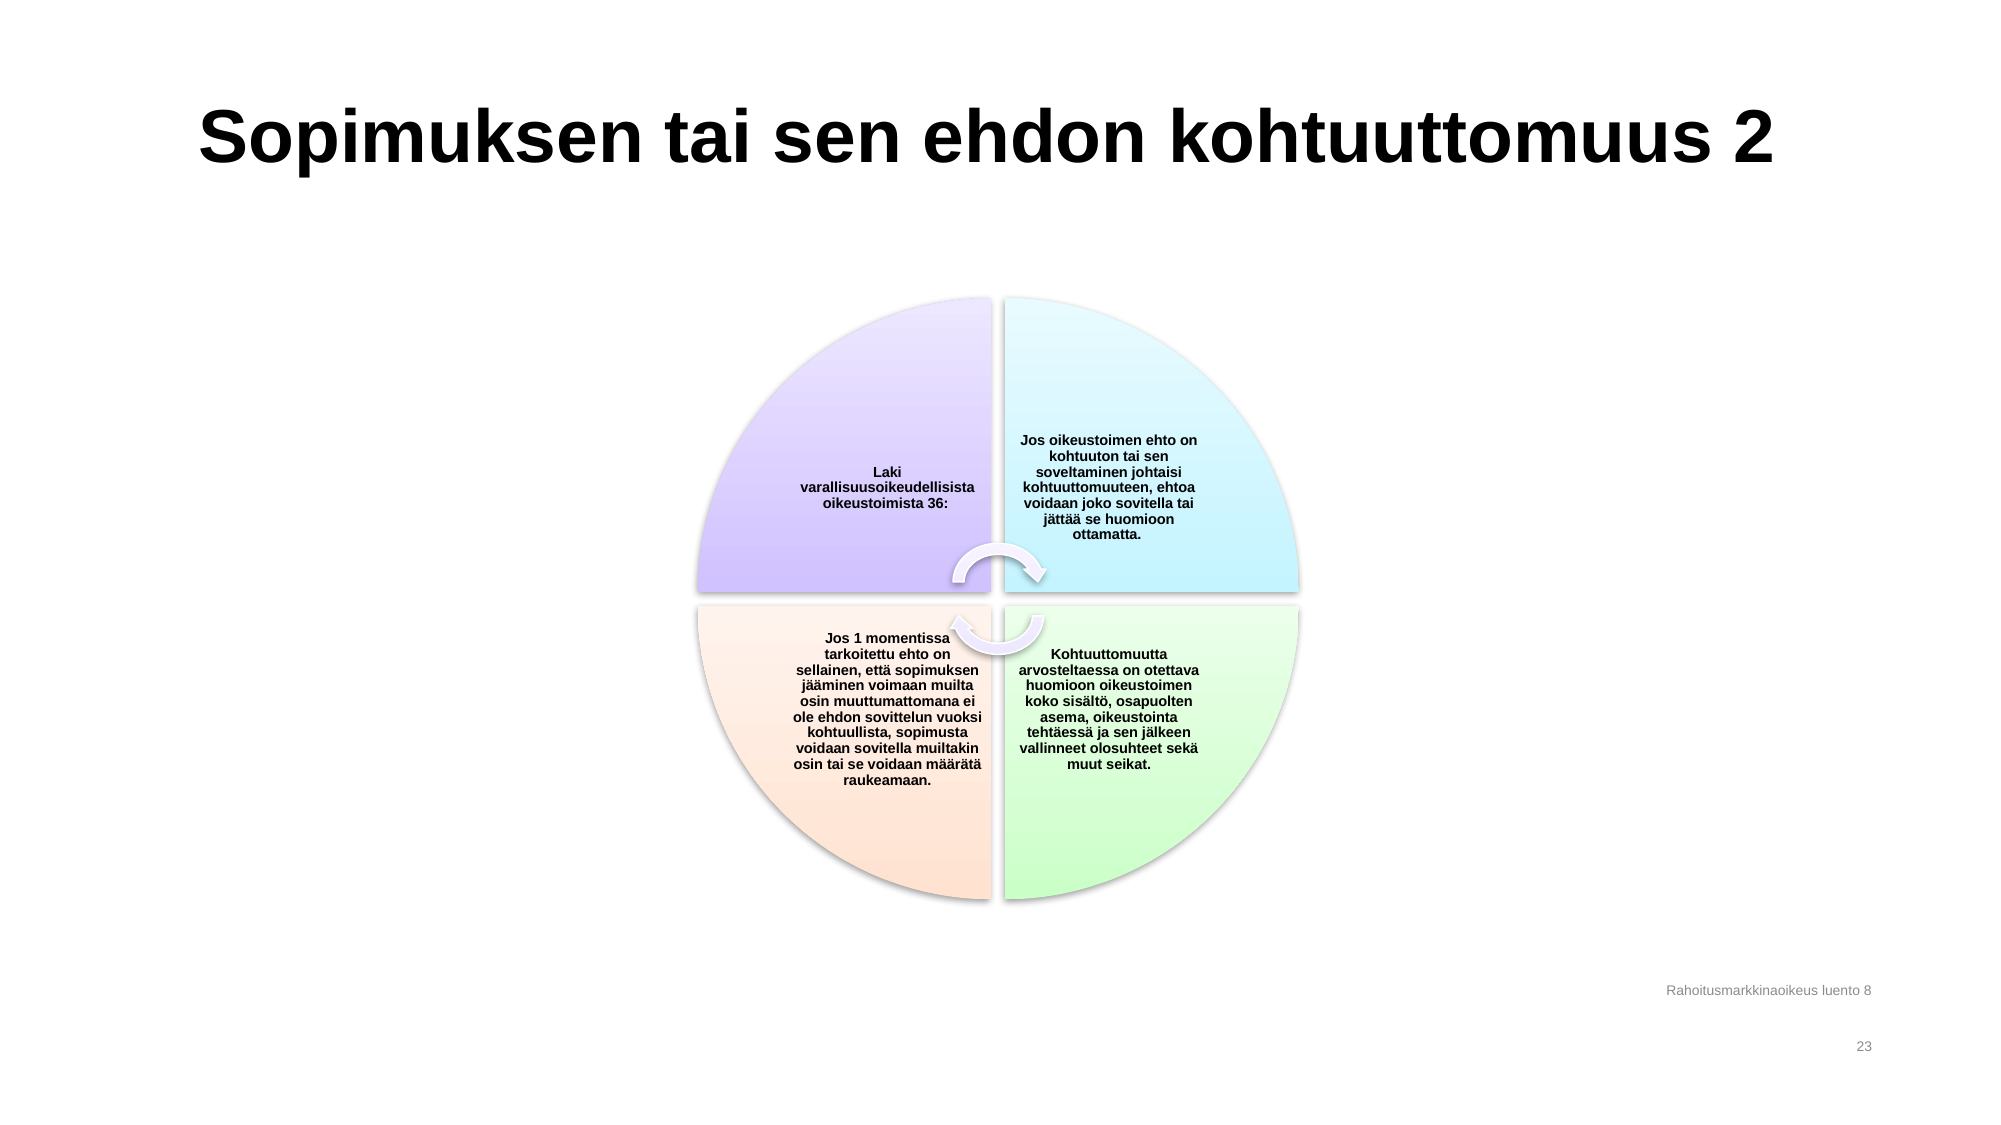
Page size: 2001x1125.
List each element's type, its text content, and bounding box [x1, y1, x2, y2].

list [124, 259, 1872, 939]
footer Rahoitusmarkkinaoikeus luento 8 [1080, 976, 1873, 1003]
title Sopimuksen tai sen ehdon kohtuuttomuus 2 [125, 80, 1872, 258]
slide_number 23 [1080, 1033, 1873, 1060]
